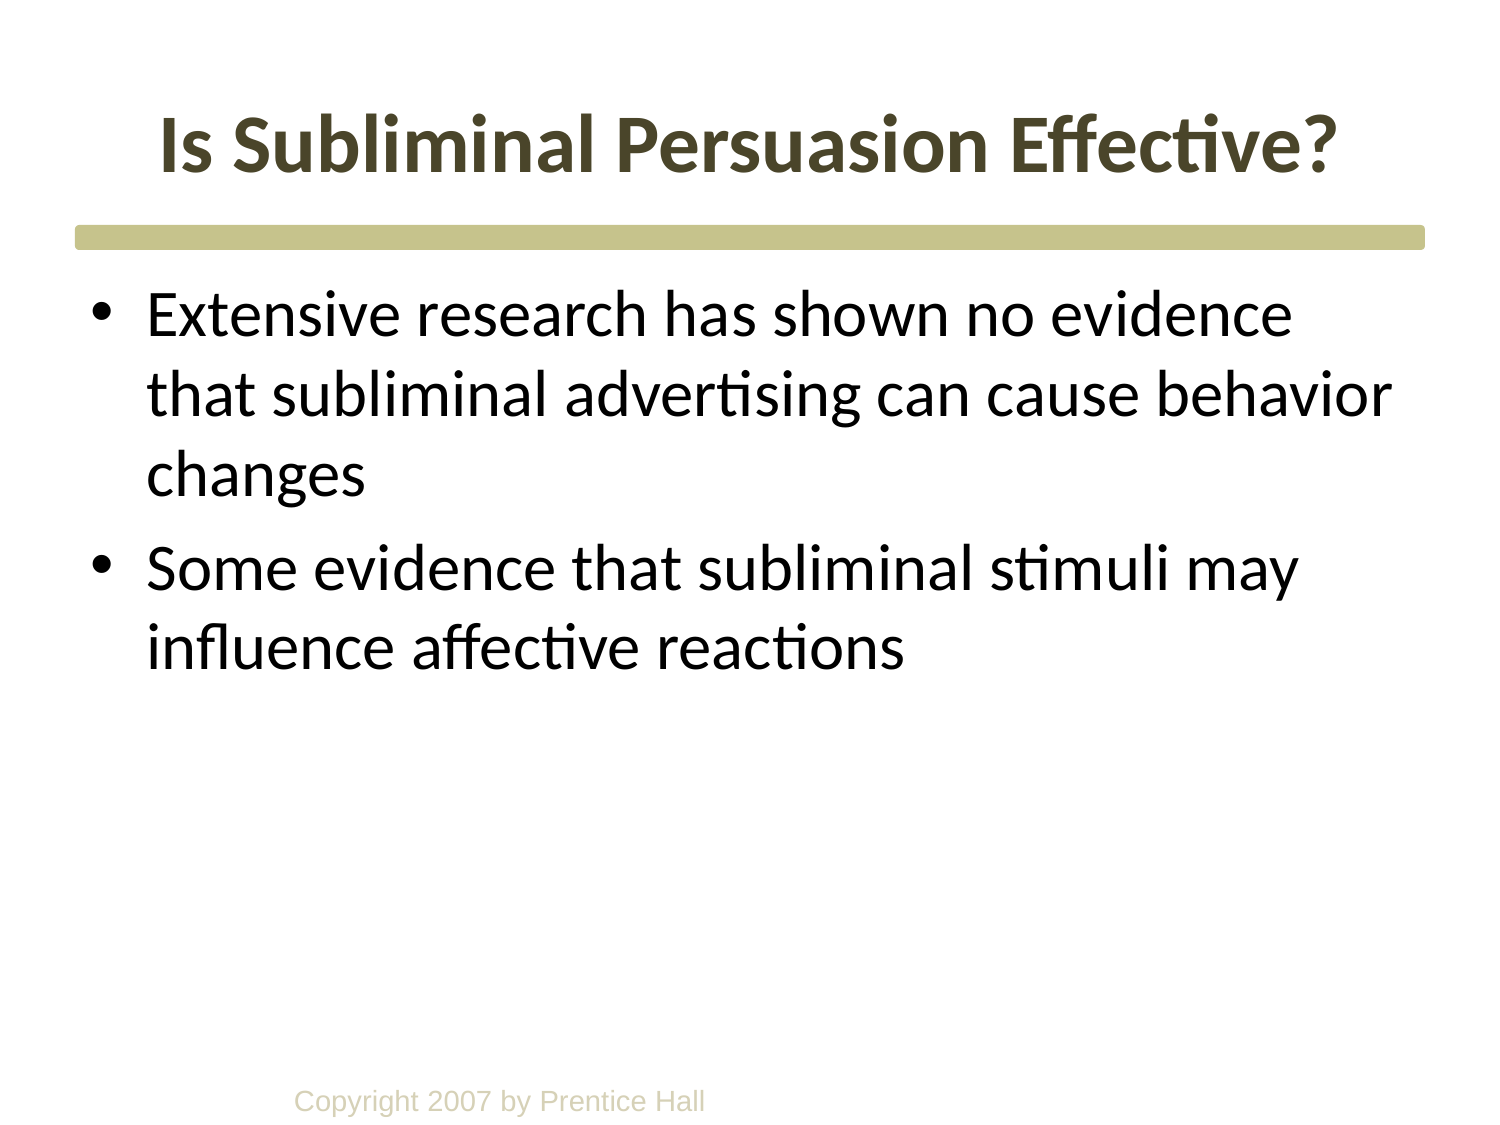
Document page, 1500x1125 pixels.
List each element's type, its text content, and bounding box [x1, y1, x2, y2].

footer Copyright 2007 by Prentice Hall [75, 1074, 925, 1125]
list Extensive research has shown no evidence that subliminal advertising can cause behavior changes Some evidence that subliminal stimuli may influence affective reactions [75, 262, 1425, 1005]
title Is Subliminal Persuasion Effective? [75, 45, 1425, 233]
